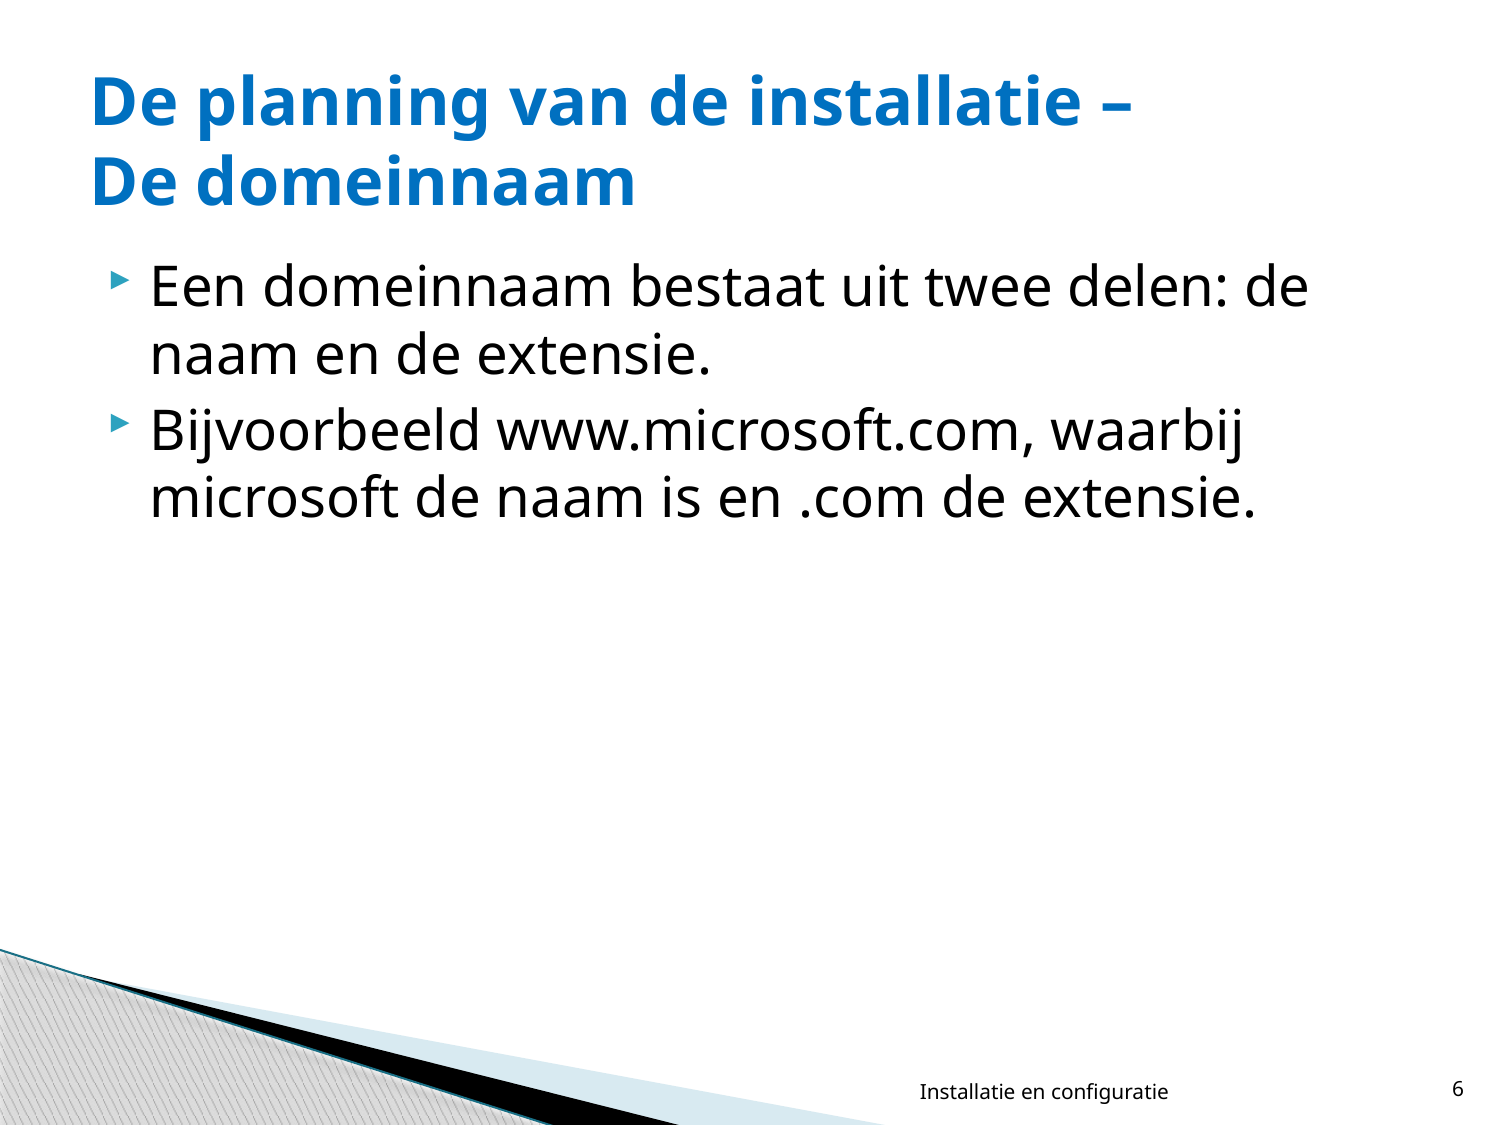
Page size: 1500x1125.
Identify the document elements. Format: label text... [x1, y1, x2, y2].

footer Installatie en configuratie [718, 1051, 1184, 1112]
slide_number 6 [1418, 1051, 1479, 1112]
title De planning van de installatie – De domeinnaam [75, 45, 1425, 233]
list Een domeinnaam bestaat uit twee delen: de naam en de extensie. Bijvoorbeeld www.microsoft.com, waarbij microsoft de naam is en .com de extensie. [75, 243, 1425, 986]
